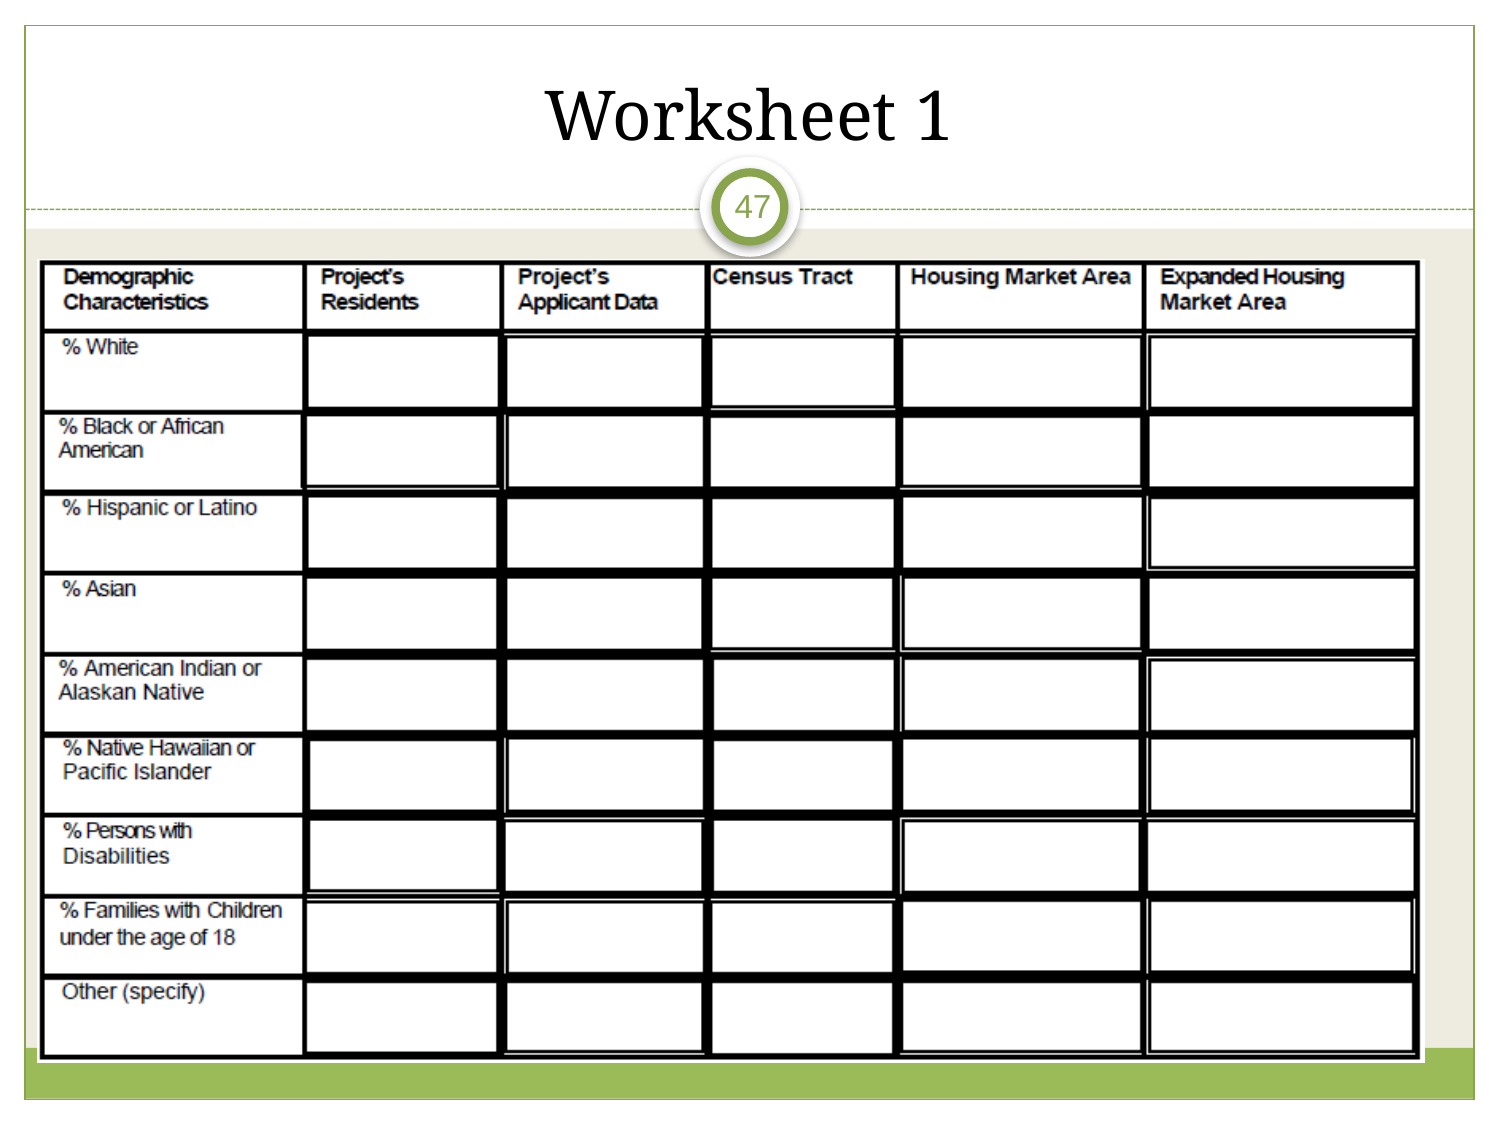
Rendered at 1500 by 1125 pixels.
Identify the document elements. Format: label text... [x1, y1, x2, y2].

slide_number 47 [715, 168, 791, 241]
title Worksheet 1 [49, 37, 1450, 163]
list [37, 259, 1426, 1063]
